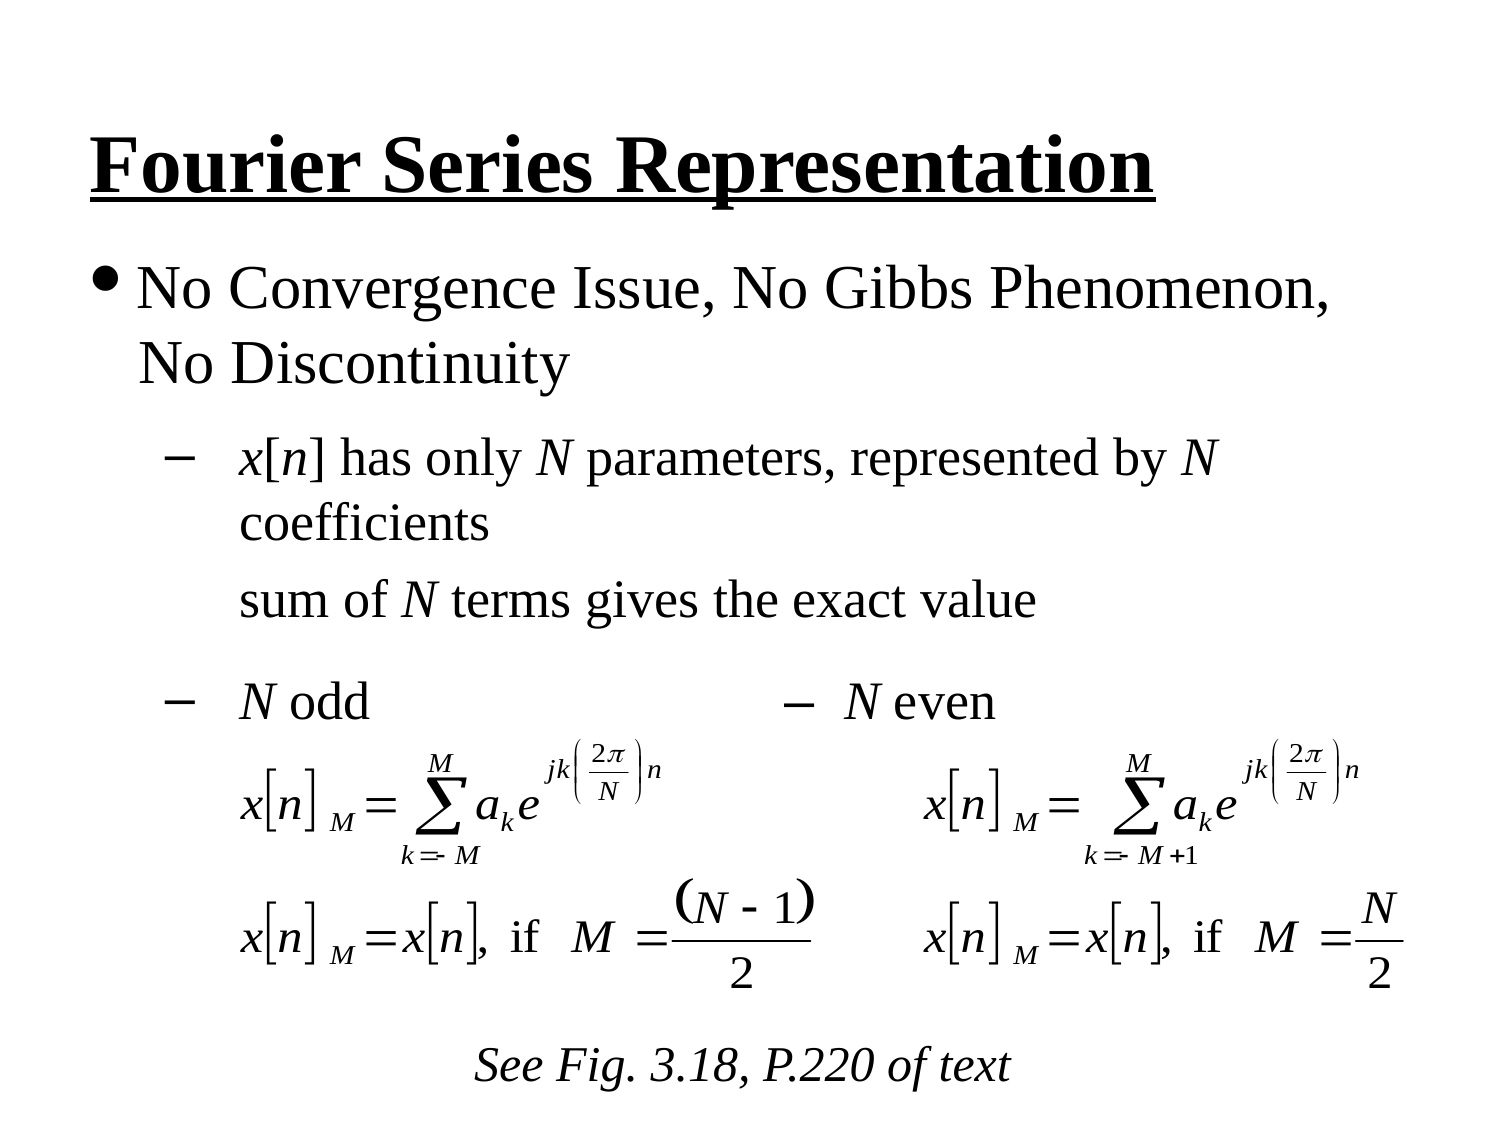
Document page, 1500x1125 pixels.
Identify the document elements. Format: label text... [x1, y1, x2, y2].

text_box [913, 727, 1412, 1000]
text_box N odd – N even [0, 657, 1500, 738]
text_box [230, 727, 821, 1000]
text_box See Fig. 3.18, P.220 of text [0, 1023, 1500, 1099]
text_box Fourier Series Representation No Convergence Issue, No Gibbs Phenomenon, No Discontinuity x[n] has only N parameters, represented by N coefficients sum of N terms gives the exact value [0, 1, 1500, 637]
